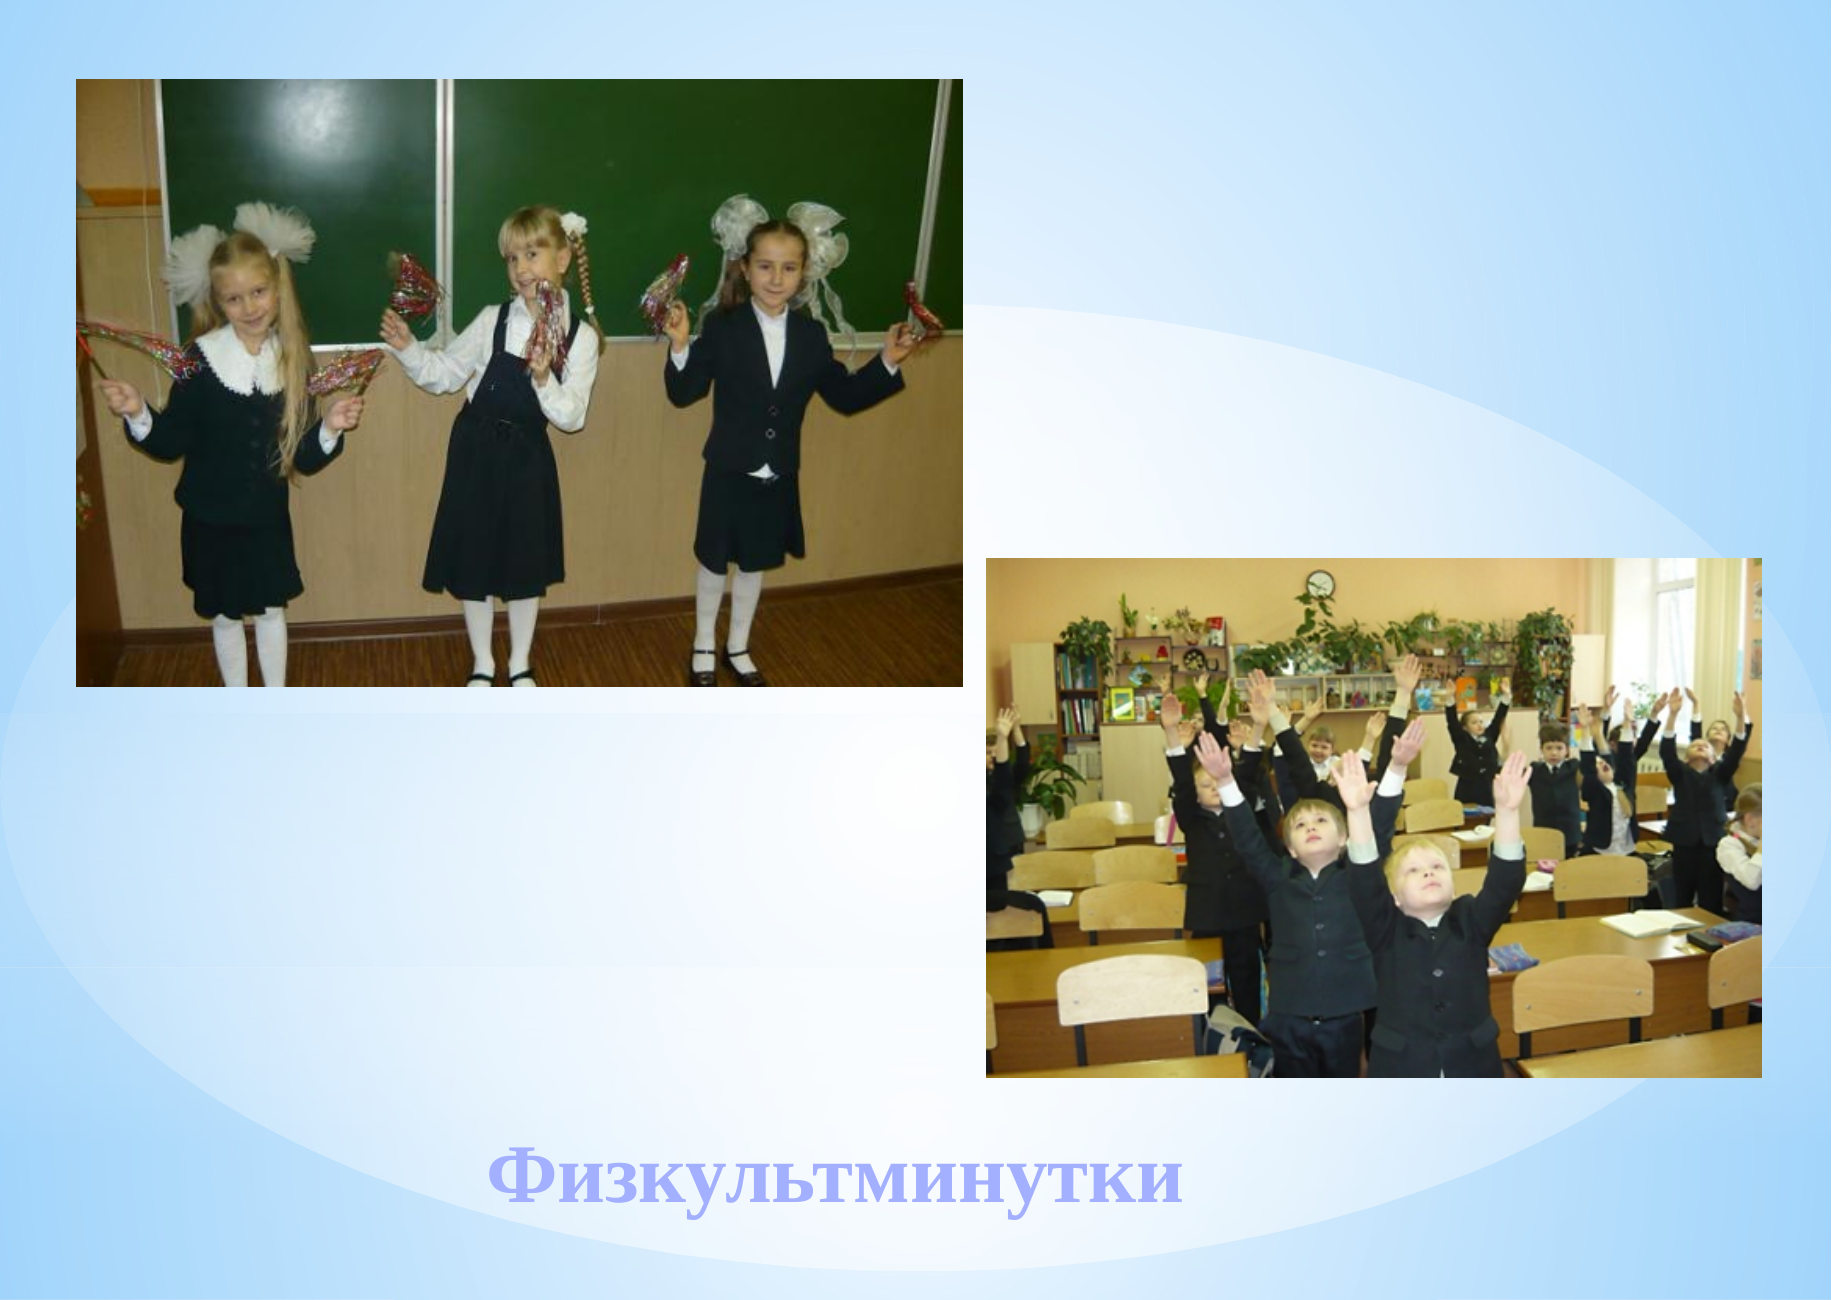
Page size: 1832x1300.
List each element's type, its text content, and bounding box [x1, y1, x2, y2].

text_box Физкультминутки [470, 1111, 1201, 1227]
picture [76, 79, 963, 688]
picture [986, 557, 1762, 1079]
